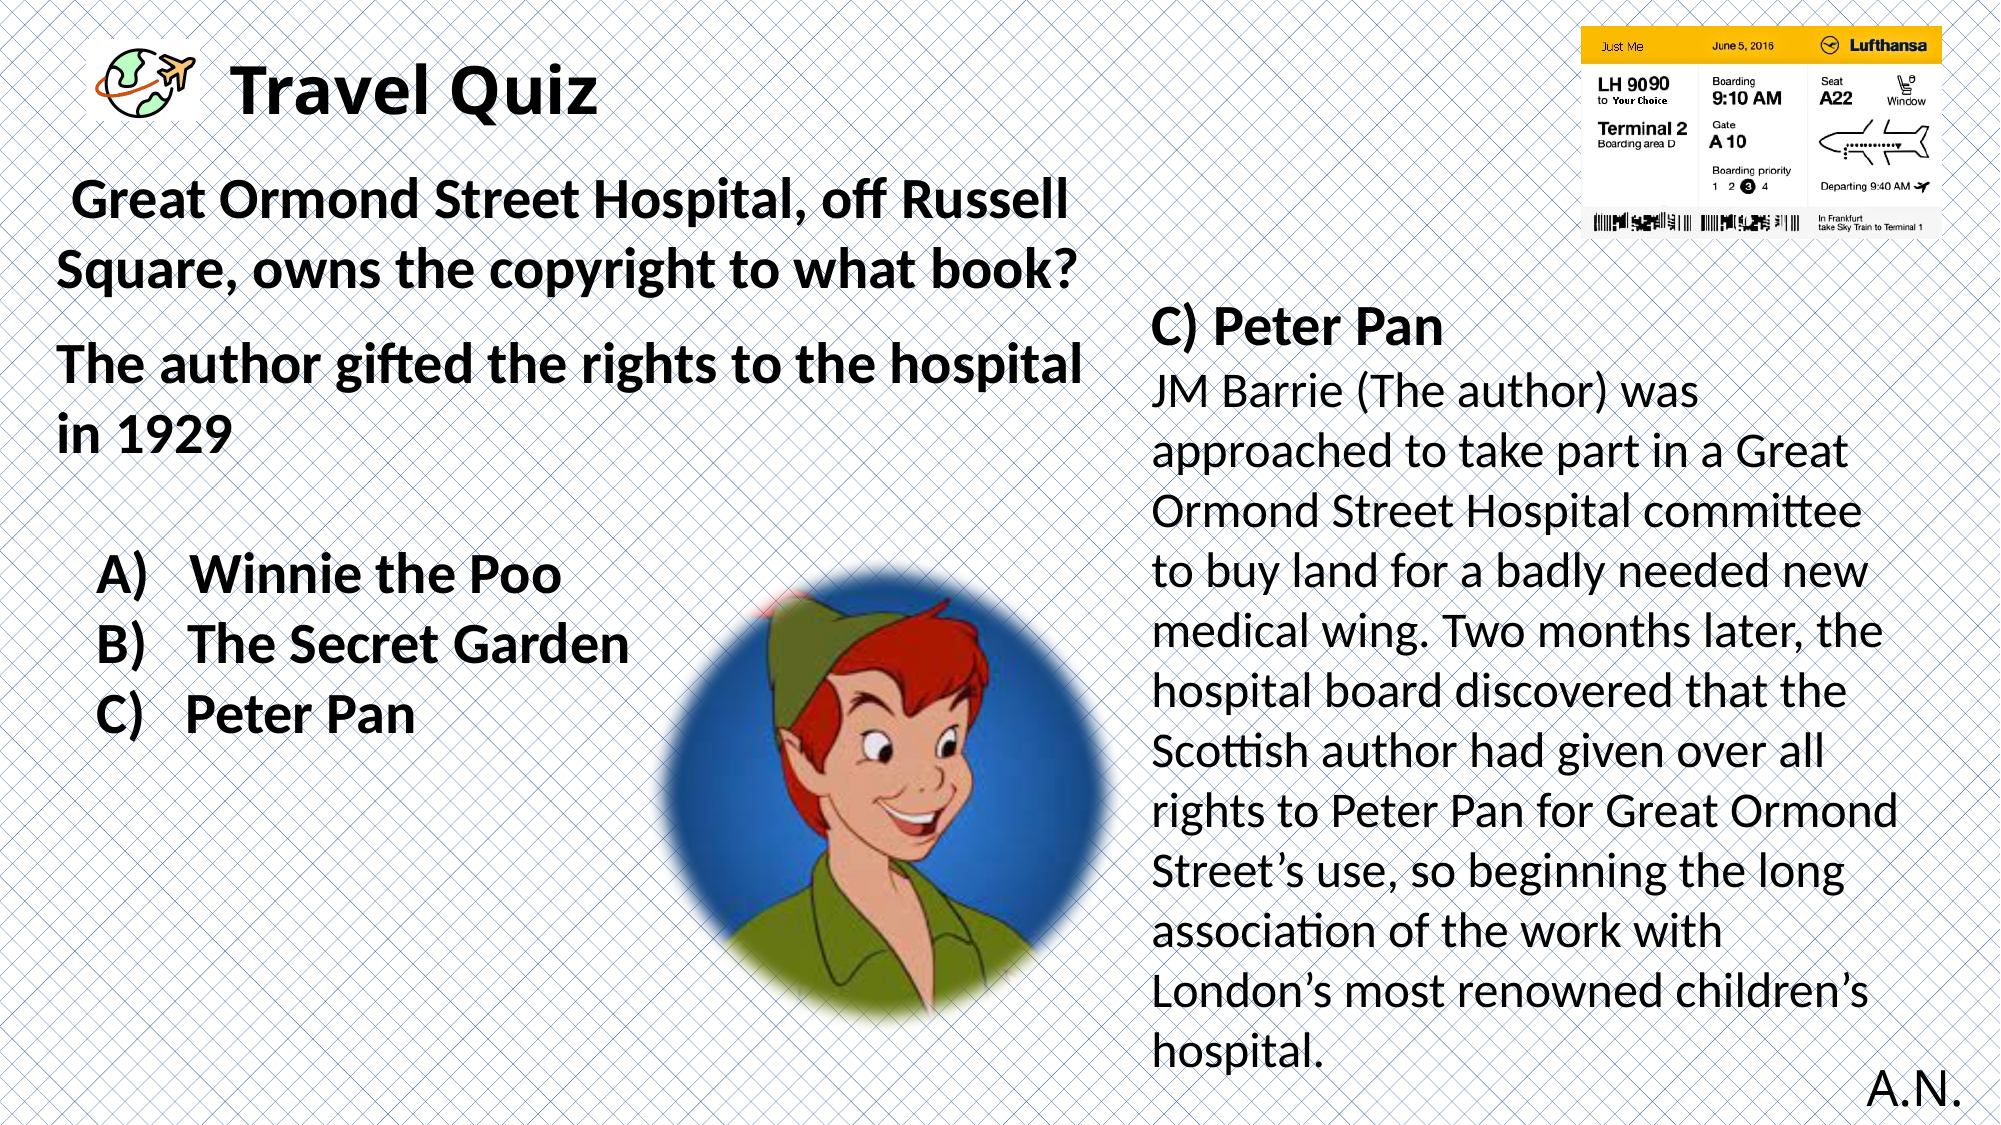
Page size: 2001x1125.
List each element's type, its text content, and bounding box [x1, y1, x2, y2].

text_box Great Ormond Street Hospital, off Russell Square, owns the copyright to what book? The author gifted the rights to the hospital in 1929 A) Winnie the Poo B) The Secret Garden C) Peter Pan ​ [41, 153, 1125, 823]
picture [1580, 26, 1942, 239]
text_box C) Peter Pan JM Barrie (The author) was approached to take part in a Great Ormond Street Hospital committee to buy land for a badly needed new medical wing. Two months later, the hospital board discovered that the Scottish author had given over all rights to Peter Pan for Great Ormond Street’s use, so beginning the long association of the work with London’s most renowned children’s hospital. [1136, 279, 1921, 1125]
picture [86, 39, 200, 121]
picture [644, 553, 1125, 1035]
text_box A.N. [1921, 1049, 1979, 1124]
text_box Travel Quiz [184, 58, 645, 137]
